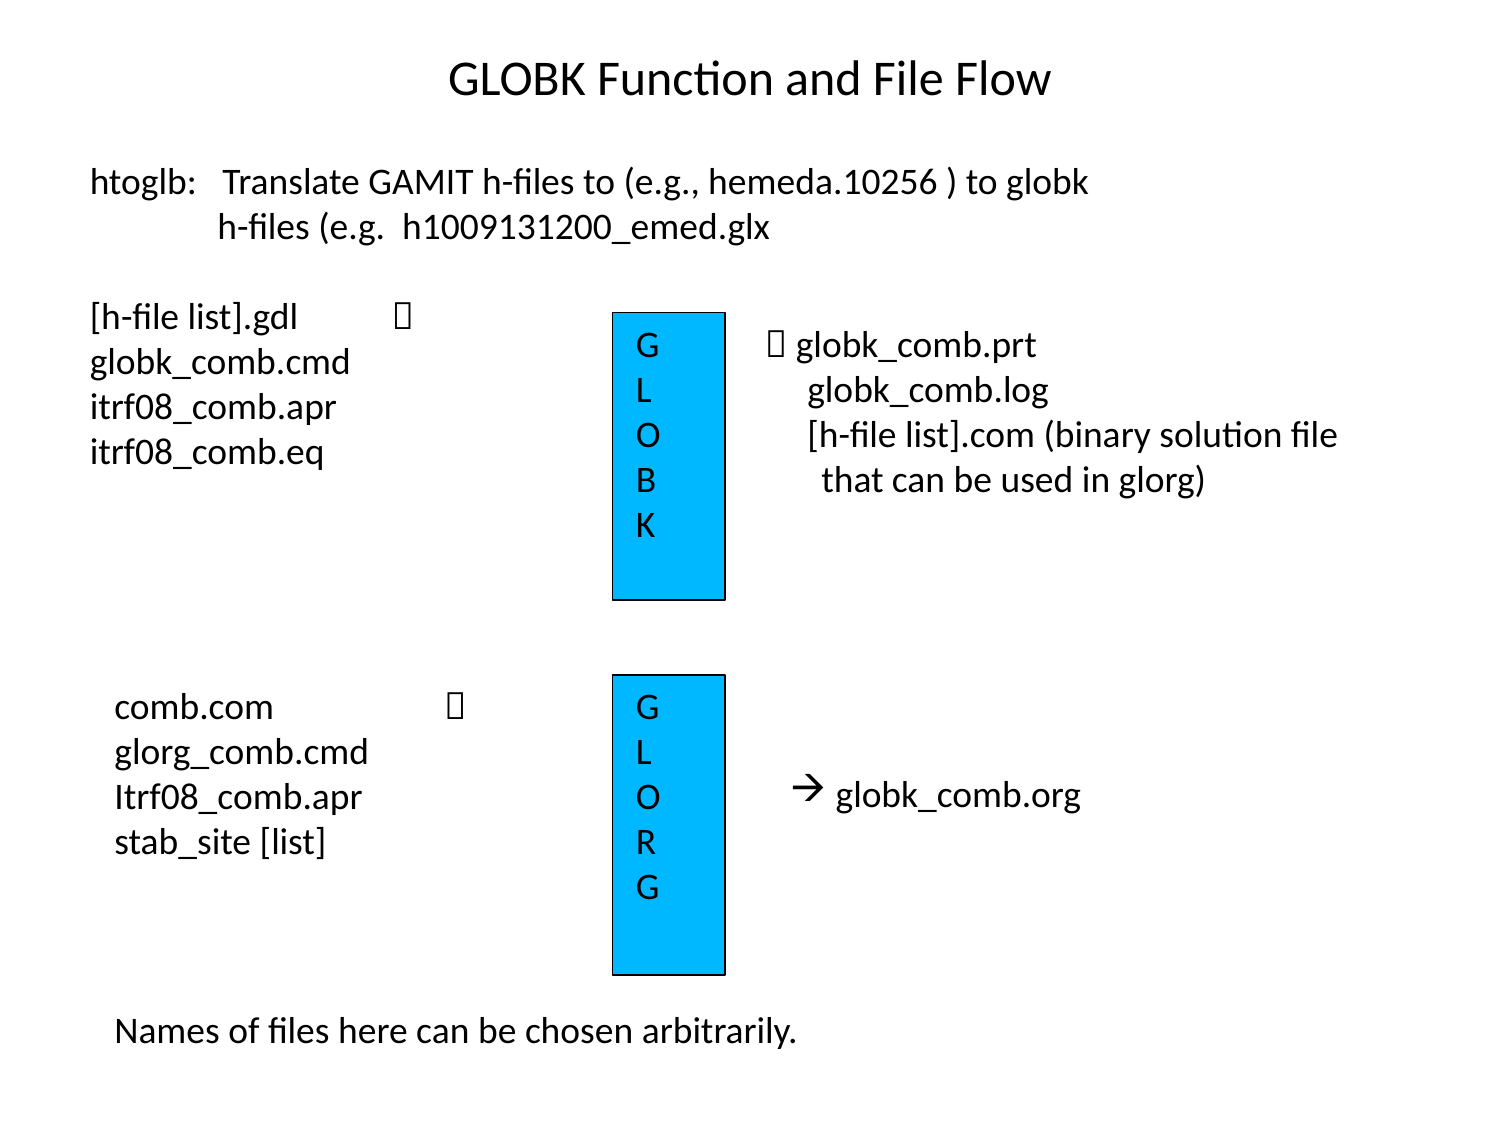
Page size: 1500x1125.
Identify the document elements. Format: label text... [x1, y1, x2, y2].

text_box g l o r g [612, 674, 725, 975]
text_box Names of files here can be chosen arbitrarily. [99, 999, 1375, 1059]
text_box globk_comb.org [774, 762, 1350, 868]
text_box g l o b k [612, 312, 725, 600]
title GLOBK Function and File Flow [0, 0, 1500, 150]
text_box  globk_comb.prt globk_comb.log [h-file list].com (binary solution file that can be used in glorg) [750, 312, 1375, 553]
text_box comb.com  glorg_comb.cmd Itrf08_comb.apr stab_site [list] [99, 674, 570, 960]
text_box htoglb: Translate GAMIT h-files to (e.g., hemeda.10256 ) to globk h-files (e.g. h1009131200_emed.glx [h-file list].gdl  globk_comb.cmd itrf08_comb.apr itrf08_comb.eq [74, 149, 1500, 570]
